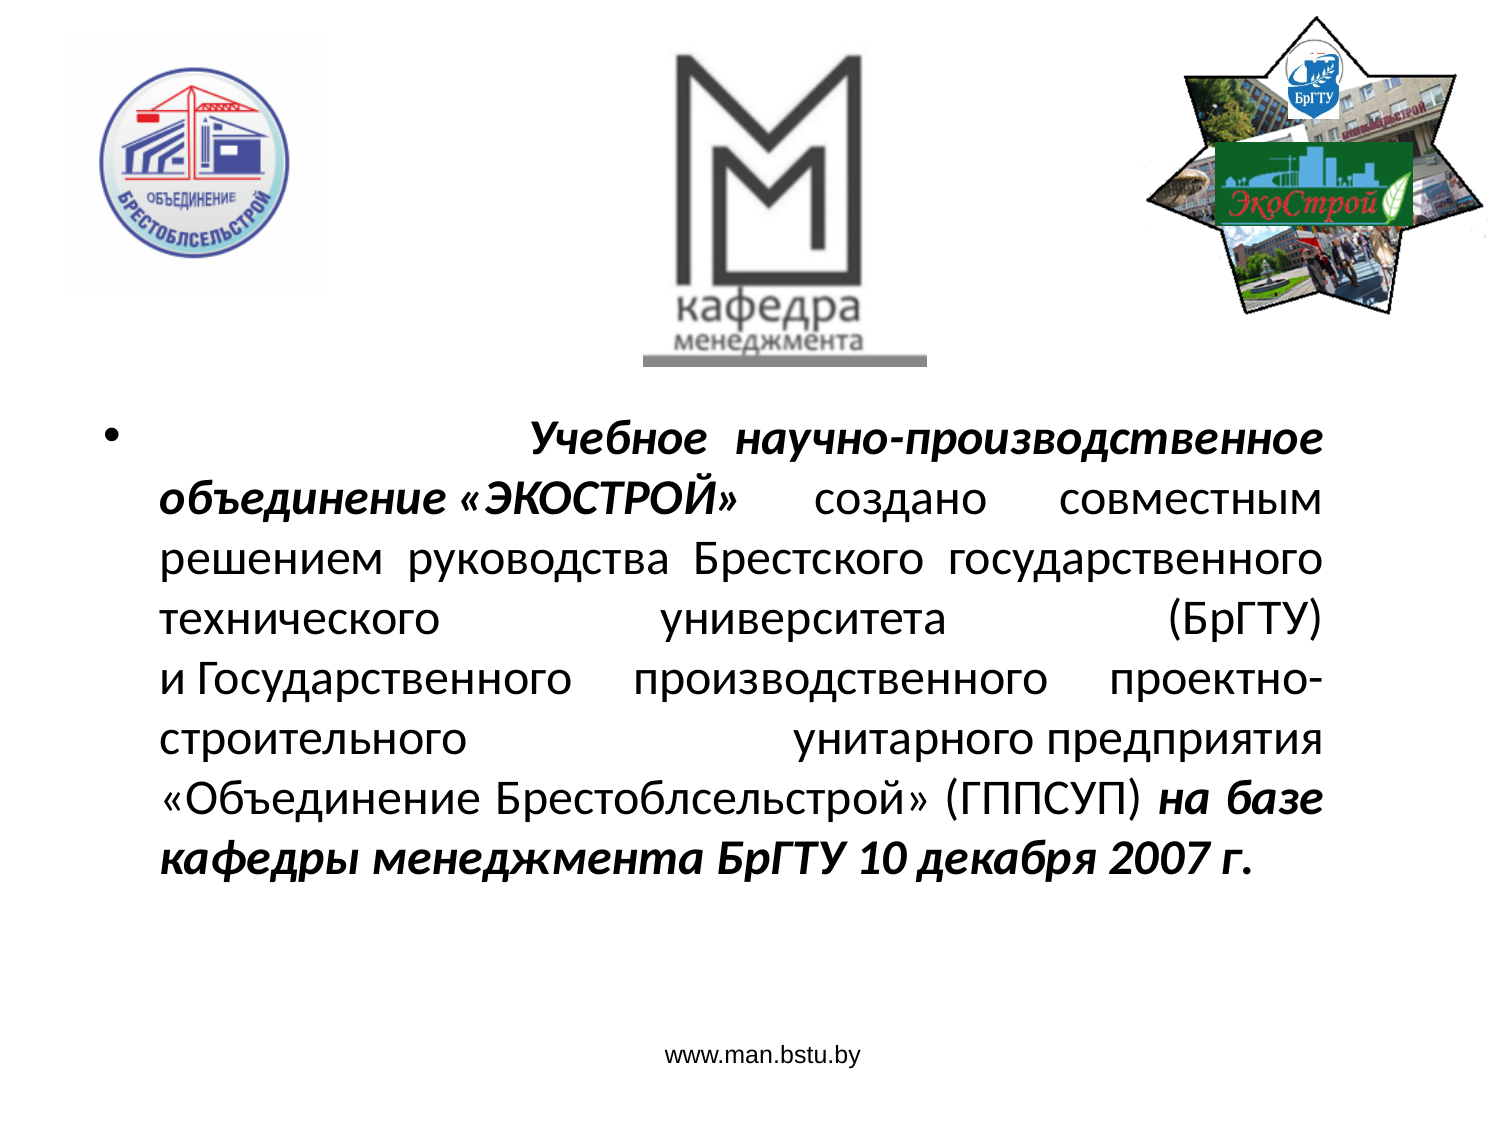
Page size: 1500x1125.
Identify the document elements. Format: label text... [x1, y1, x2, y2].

footer www.man.bstu.by [525, 1023, 1001, 1084]
picture [64, 32, 325, 294]
picture [1127, 0, 1500, 327]
list Учебное научно-производственное объединение «ЭКОСТРОЙ» создано совместным решением руководства Брестского государственного технического университета (БрГТУ) и Государственного производственного проектно-строительного унитарного предприятия «Объединение Брестоблсельстрой» (ГППСУП) на базе кафедры менеджмента БрГТУ 10 декабря 2007 г. [88, 397, 1340, 1013]
picture [643, 32, 927, 368]
